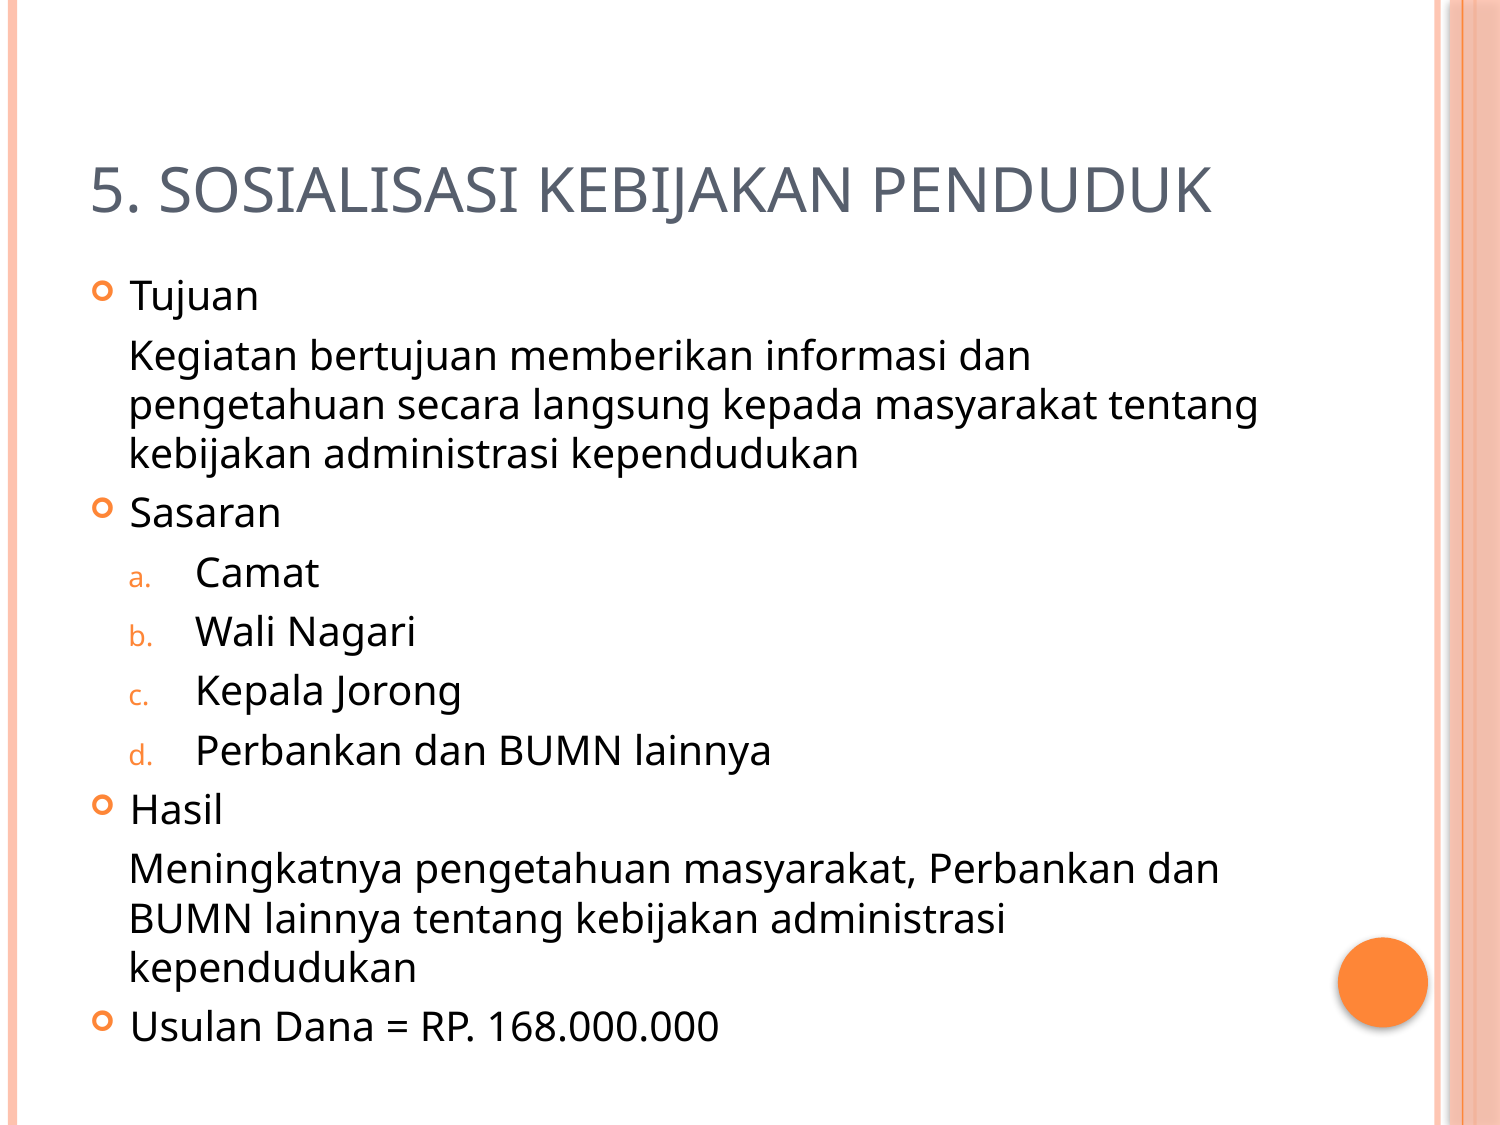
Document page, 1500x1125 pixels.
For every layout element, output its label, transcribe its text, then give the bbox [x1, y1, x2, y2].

title 5. Sosialisasi kebijakan penduduk [75, 45, 1300, 233]
list Tujuan Kegiatan bertujuan memberikan informasi dan pengetahuan secara langsung kepada masyarakat tentang kebijakan administrasi kependudukan Sasaran Camat Wali Nagari Kepala Jorong Perbankan dan BUMN lainnya Hasil Meningkatnya pengetahuan masyarakat, Perbankan dan BUMN lainnya tentang kebijakan administrasi kependudukan Usulan Dana = RP. 168.000.000 [75, 262, 1300, 1062]
